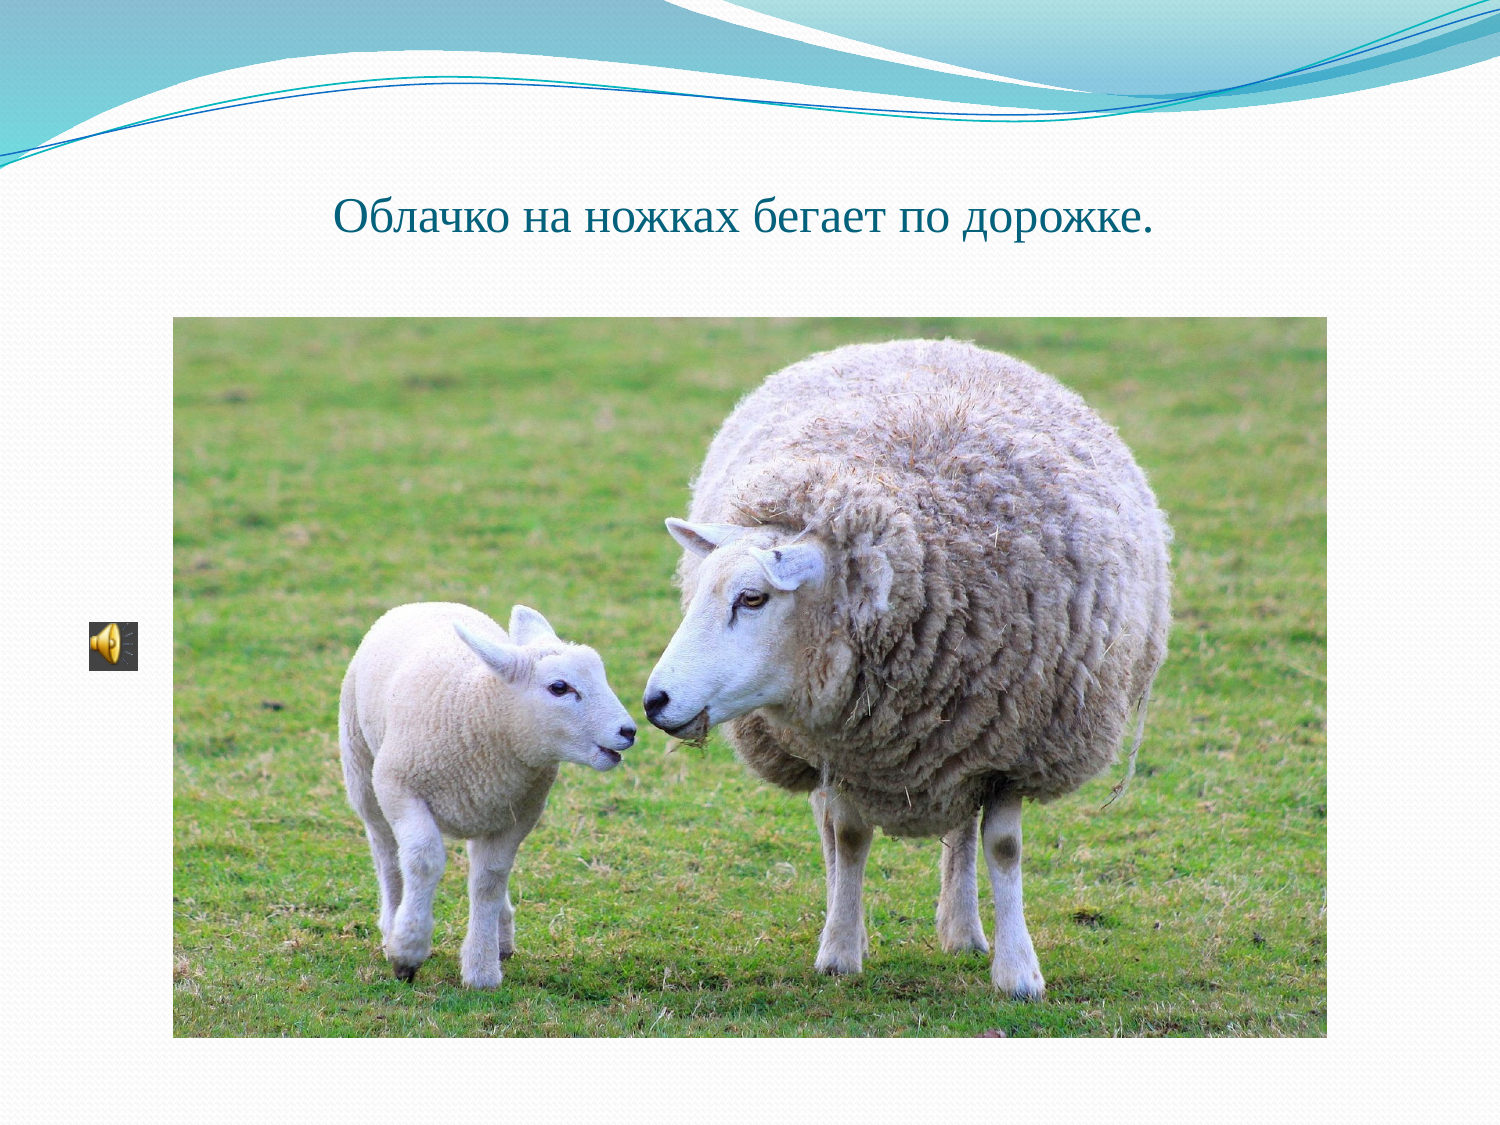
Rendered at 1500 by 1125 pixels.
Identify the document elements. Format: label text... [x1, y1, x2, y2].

title Облачко на ножках бегает по дорожке. [75, 115, 1425, 303]
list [173, 317, 1327, 1038]
picture [88, 621, 139, 672]
